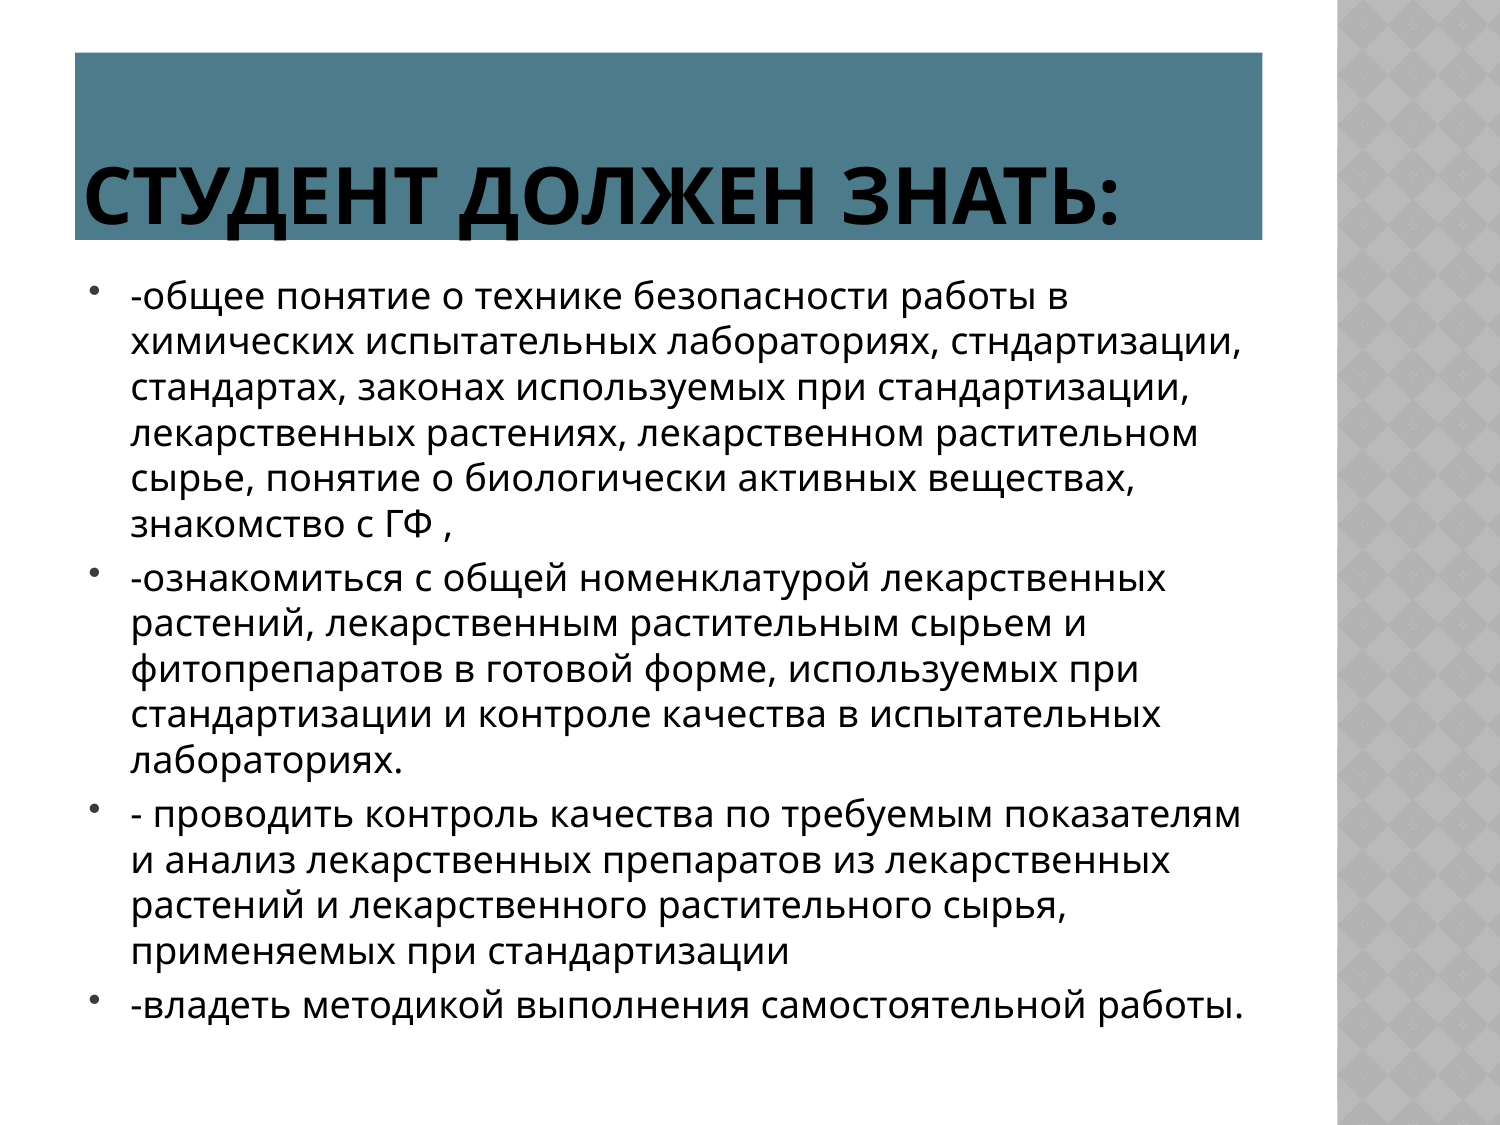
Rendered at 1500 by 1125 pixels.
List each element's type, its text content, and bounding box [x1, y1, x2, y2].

title Студент должен знать: [75, 52, 1263, 240]
list -общее понятие о технике безопасности работы в химических испытательных лабораториях, стндартизации, стандартах, законах используемых при стандартизации, лекарственных растениях, лекарственном растительном сырье, понятие о биологически активных веществах, знакомство с ГФ , -ознакомиться с общей номенклатурой лекарственных растений, лекарственным растительным сырьем и фитопрепаратов в готовой форме, используемых при стандартизации и контроле качества в испытательных лабораториях. - проводить контроль качества по требуемым показателям и анализ лекарственных препаратов из лекарственных растений и лекарственного растительного сырья, применяемых при стандартизации -владеть методикой выполнения самостоятельной работы. [75, 264, 1263, 1059]
